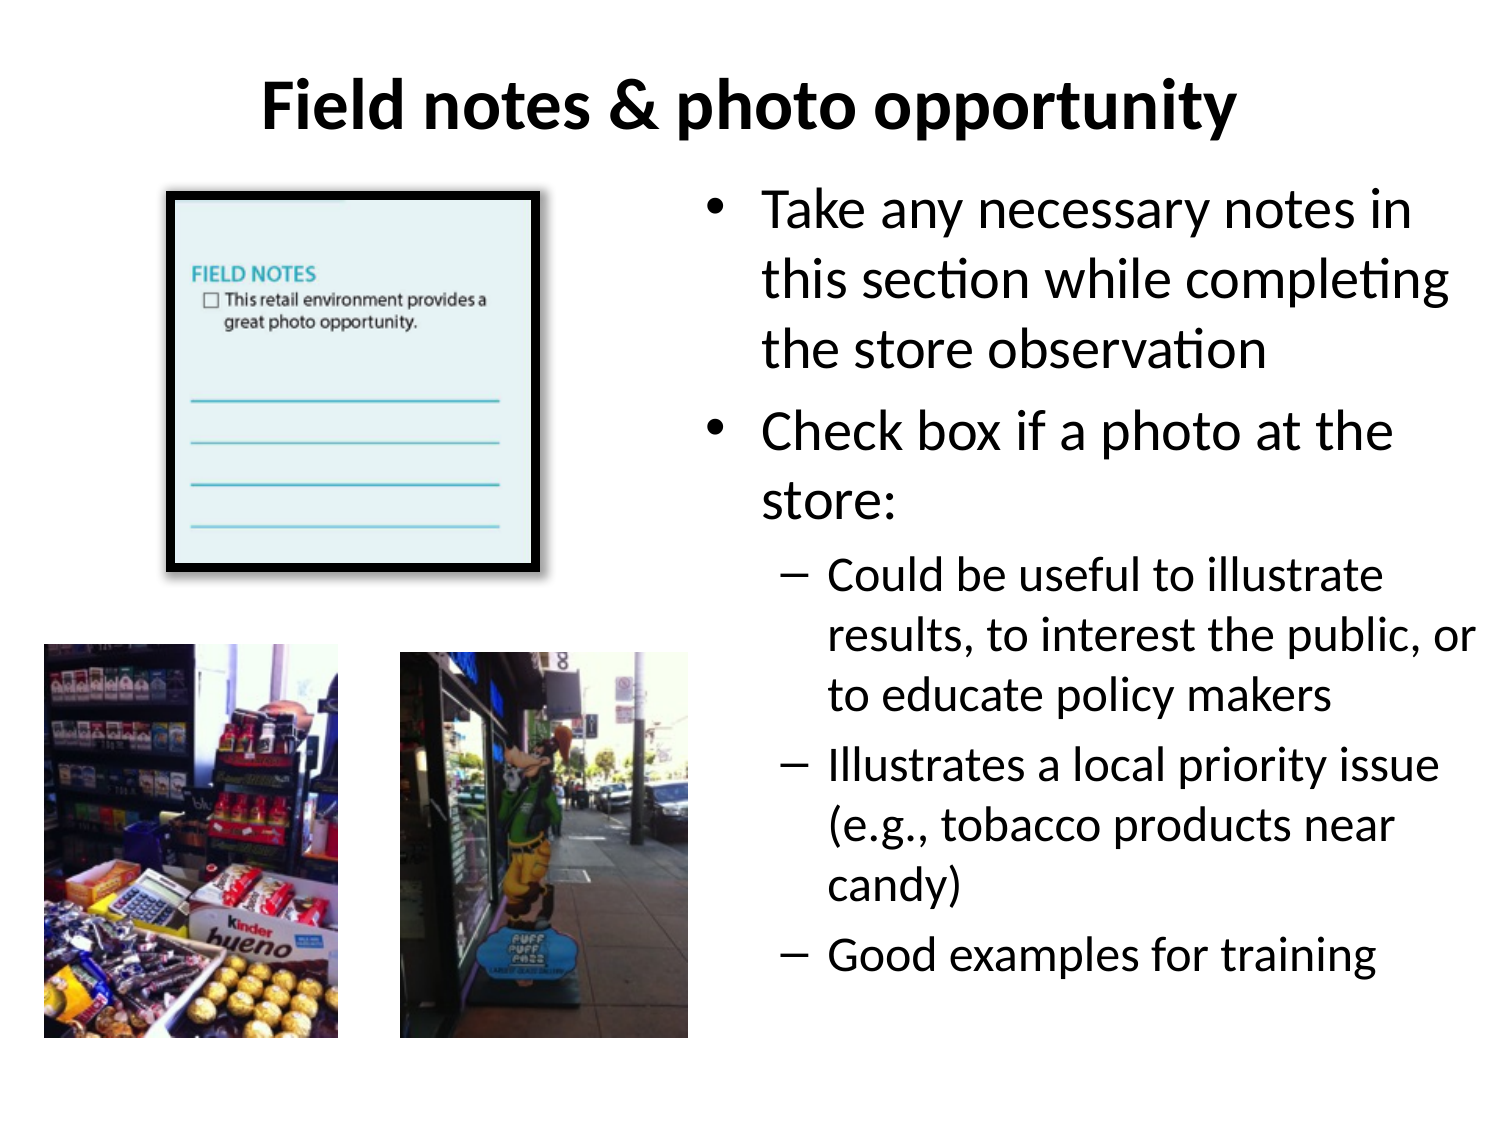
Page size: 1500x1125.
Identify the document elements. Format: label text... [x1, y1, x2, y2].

picture [399, 652, 688, 1038]
title Field notes & photo opportunity [0, 0, 1500, 201]
list Take any necessary notes in this section while completing the store observation Check box if a photo at the store: Could be useful to illustrate results, to interest the public, or to educate policy makers Illustrates a local priority issue (e.g., tobacco products near candy) Good examples for training [690, 162, 1500, 701]
picture [174, 199, 531, 564]
picture [44, 644, 338, 1038]
